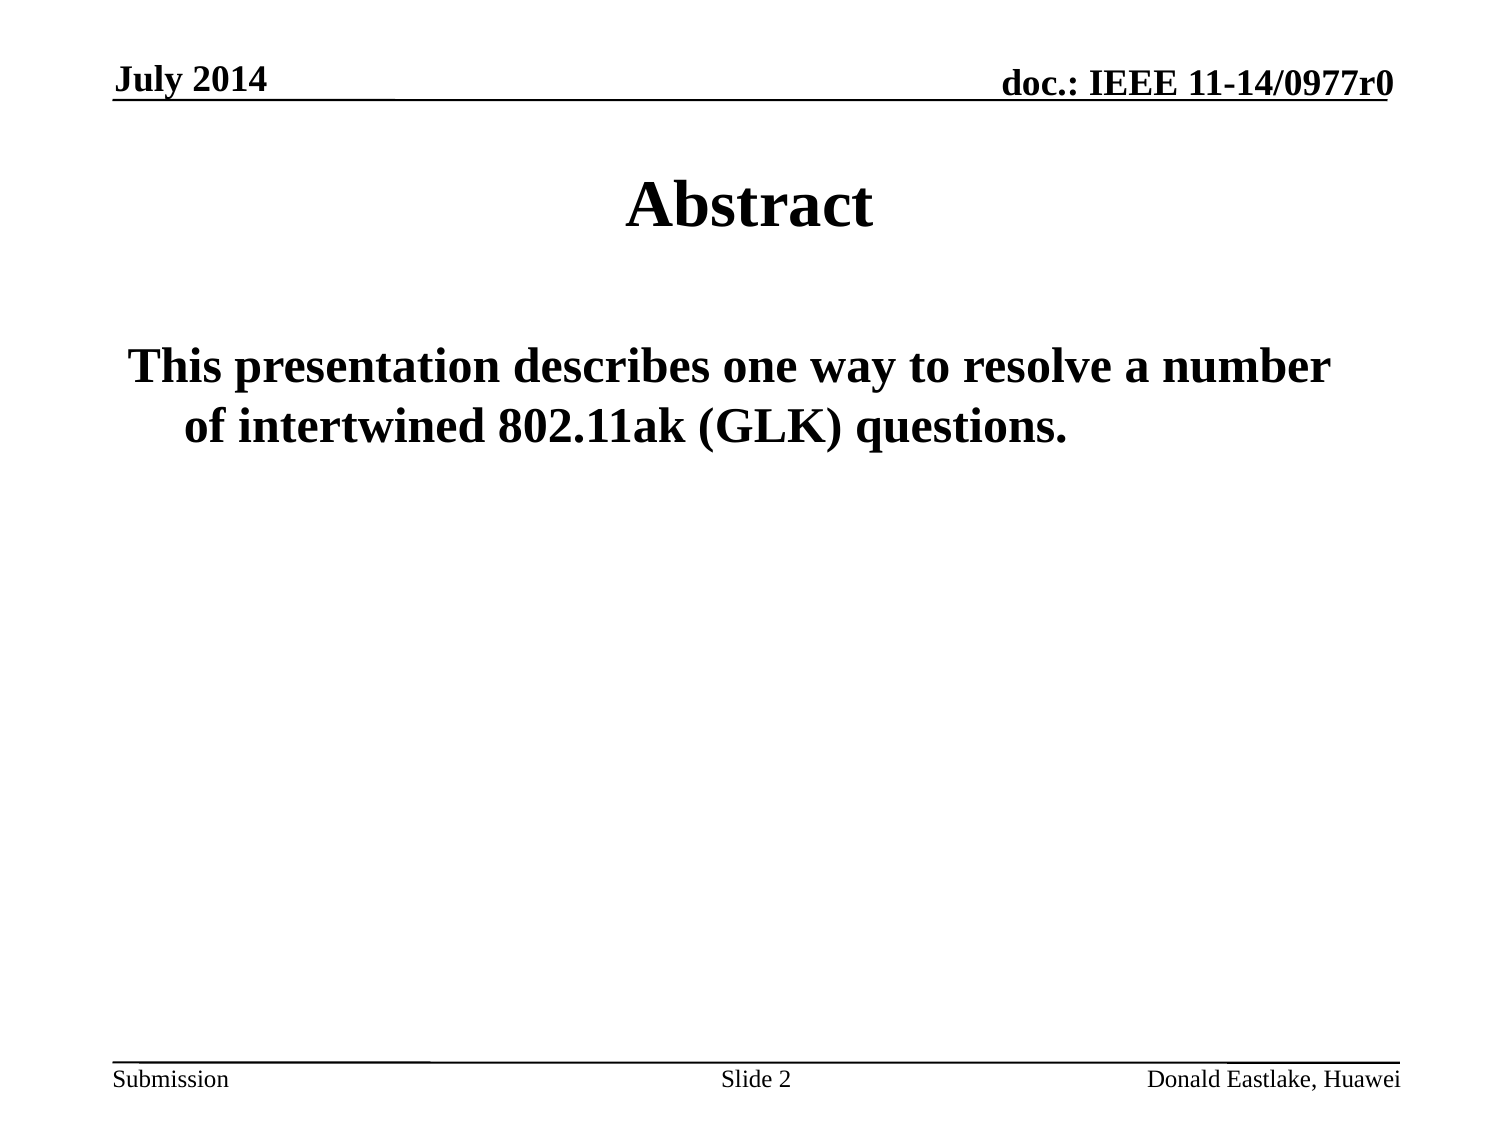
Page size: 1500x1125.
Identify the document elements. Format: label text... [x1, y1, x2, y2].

list This presentation describes one way to resolve a number of intertwined 802.11ak (GLK) questions. [112, 324, 1388, 1001]
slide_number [114, 54, 540, 100]
slide_number Slide 2 [712, 1061, 800, 1123]
title Abstract [112, 112, 1388, 288]
footer Donald Eastlake, Huawei [902, 1061, 1402, 1093]
